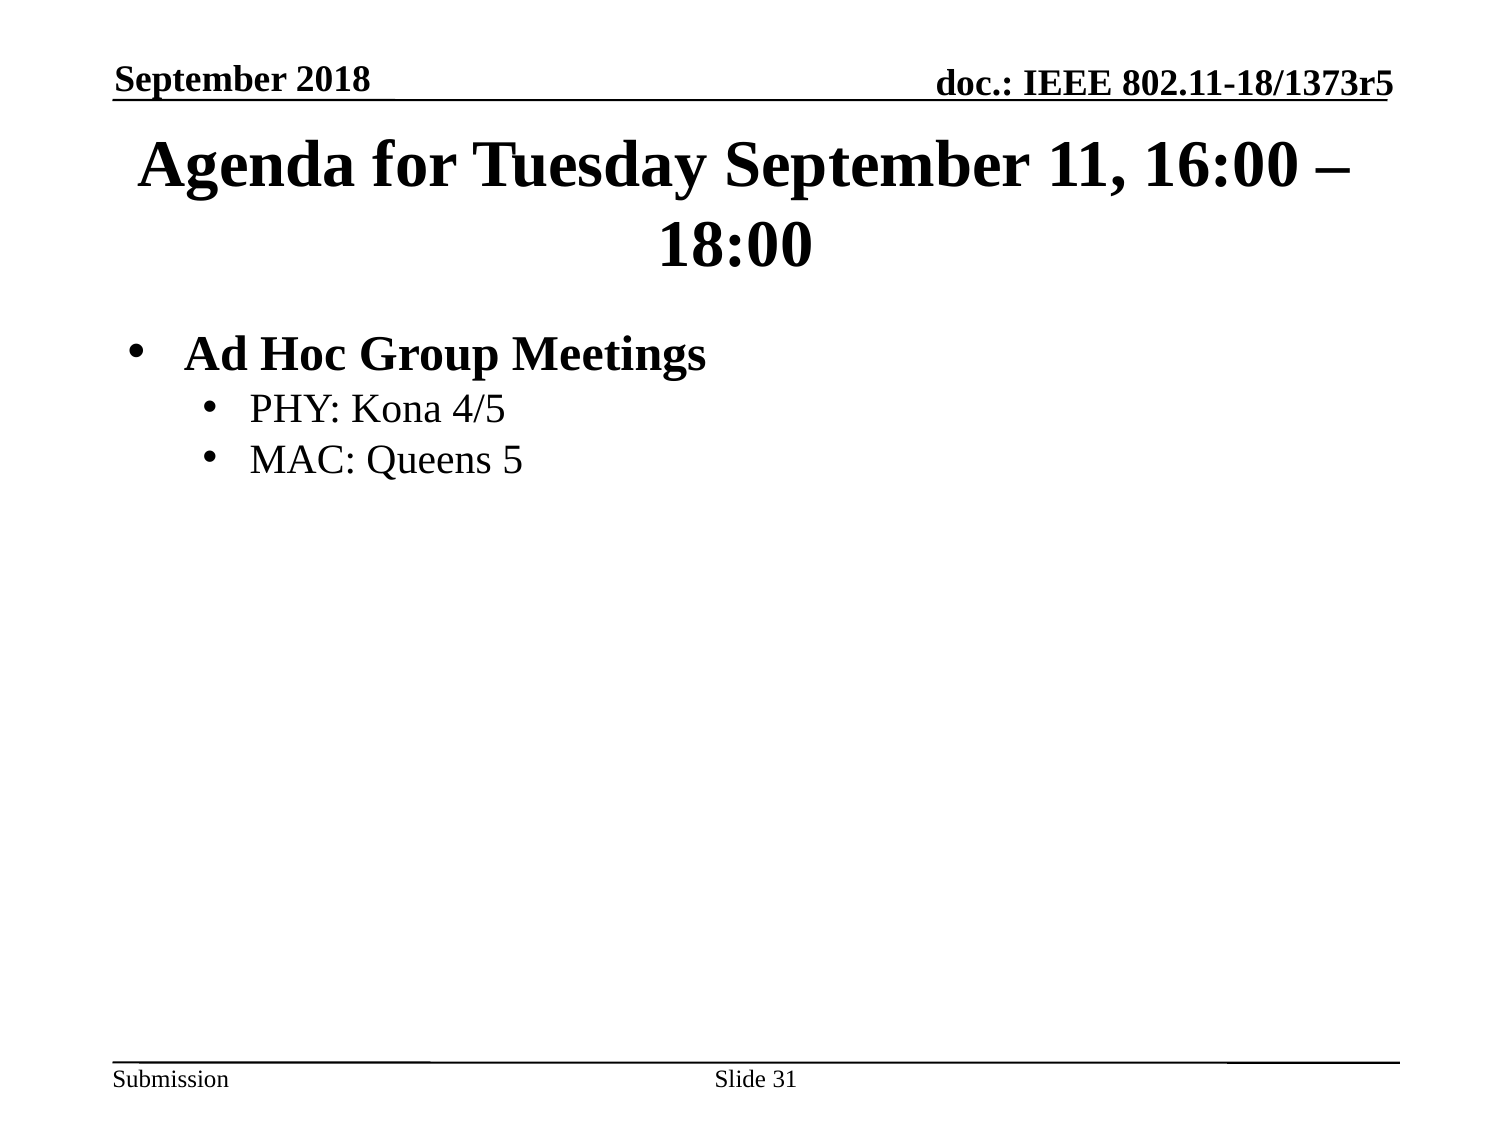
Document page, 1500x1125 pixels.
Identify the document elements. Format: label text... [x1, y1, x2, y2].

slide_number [114, 54, 423, 100]
list Ad Hoc Group Meetings PHY: Kona 4/5 MAC: Queens 5 [112, 324, 1388, 1000]
title Agenda for Tuesday September 11, 16:00 – 18:00 [87, 112, 1402, 288]
slide_number Slide 31 [712, 1061, 800, 1123]
